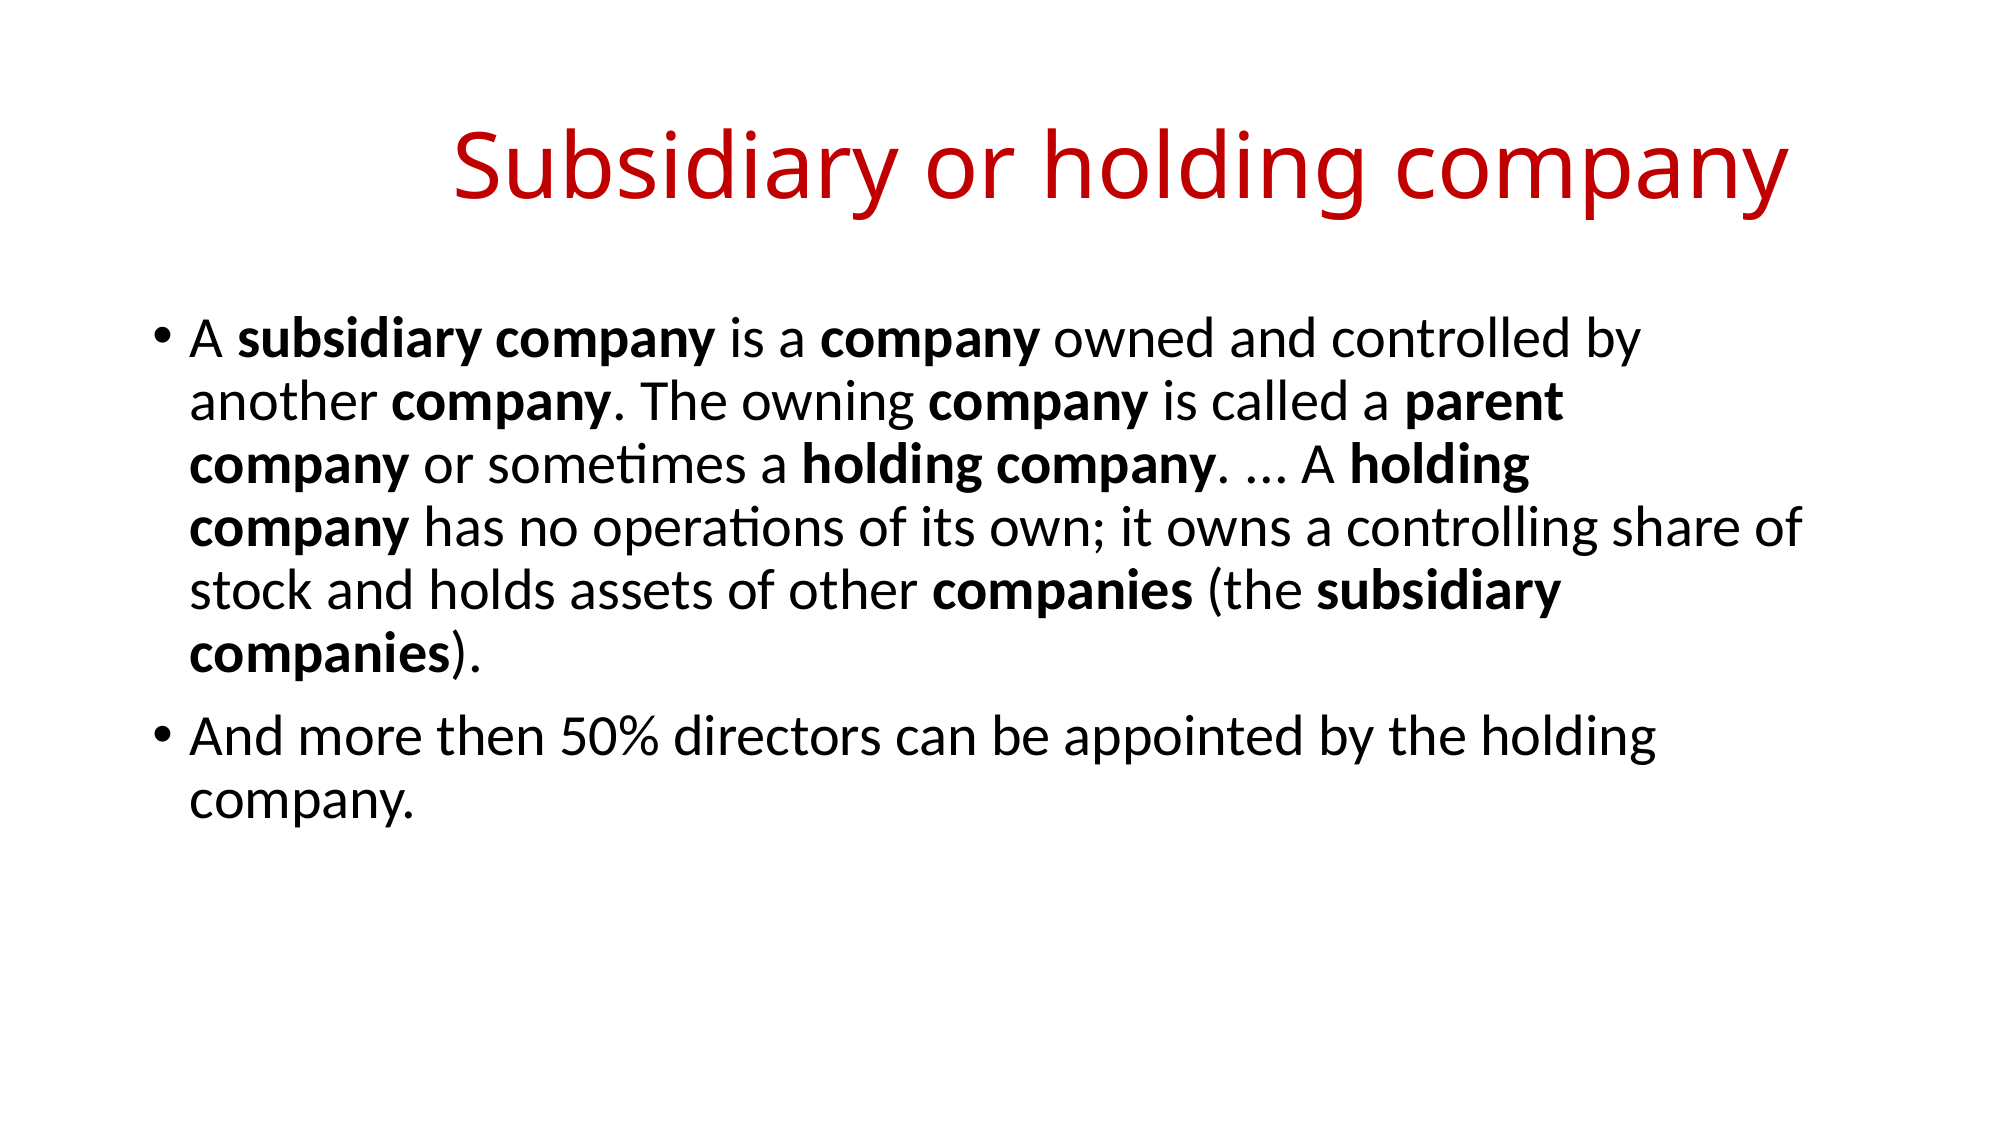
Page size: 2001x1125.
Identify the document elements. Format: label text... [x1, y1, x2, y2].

title Subsidiary or holding company [137, 59, 1863, 278]
list A subsidiary company is a company owned and controlled by another company. The owning company is called a parent company or sometimes a holding company. ... A holding company has no operations of its own; it owns a controlling share of stock and holds assets of other companies (the subsidiary companies). And more then 50% directors can be appointed by the holding company. [137, 299, 1863, 1014]
